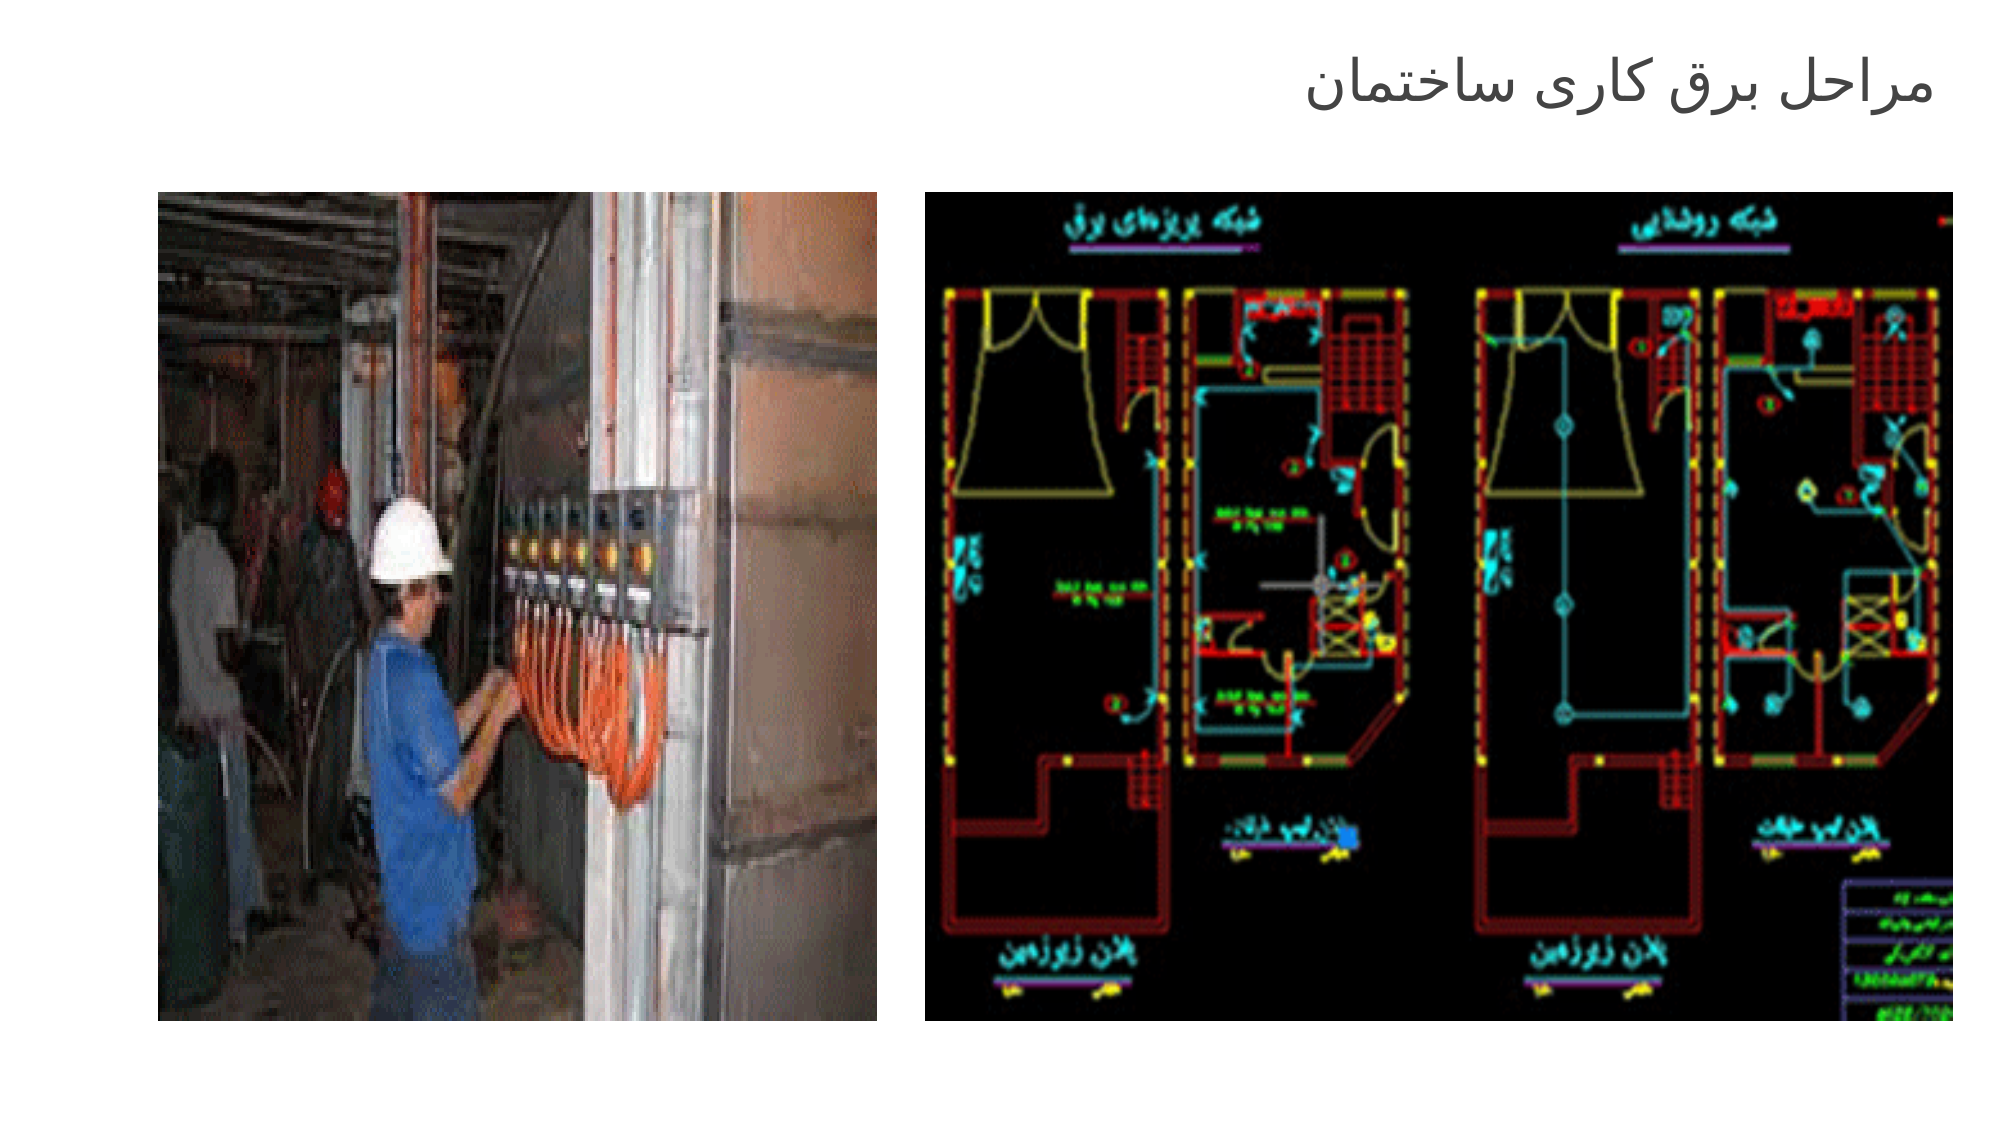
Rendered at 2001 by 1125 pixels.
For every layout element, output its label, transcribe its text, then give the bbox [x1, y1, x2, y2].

picture [0, 192, 1953, 1021]
text_box مراحل برق کاری ساختمان [1242, 35, 1952, 121]
